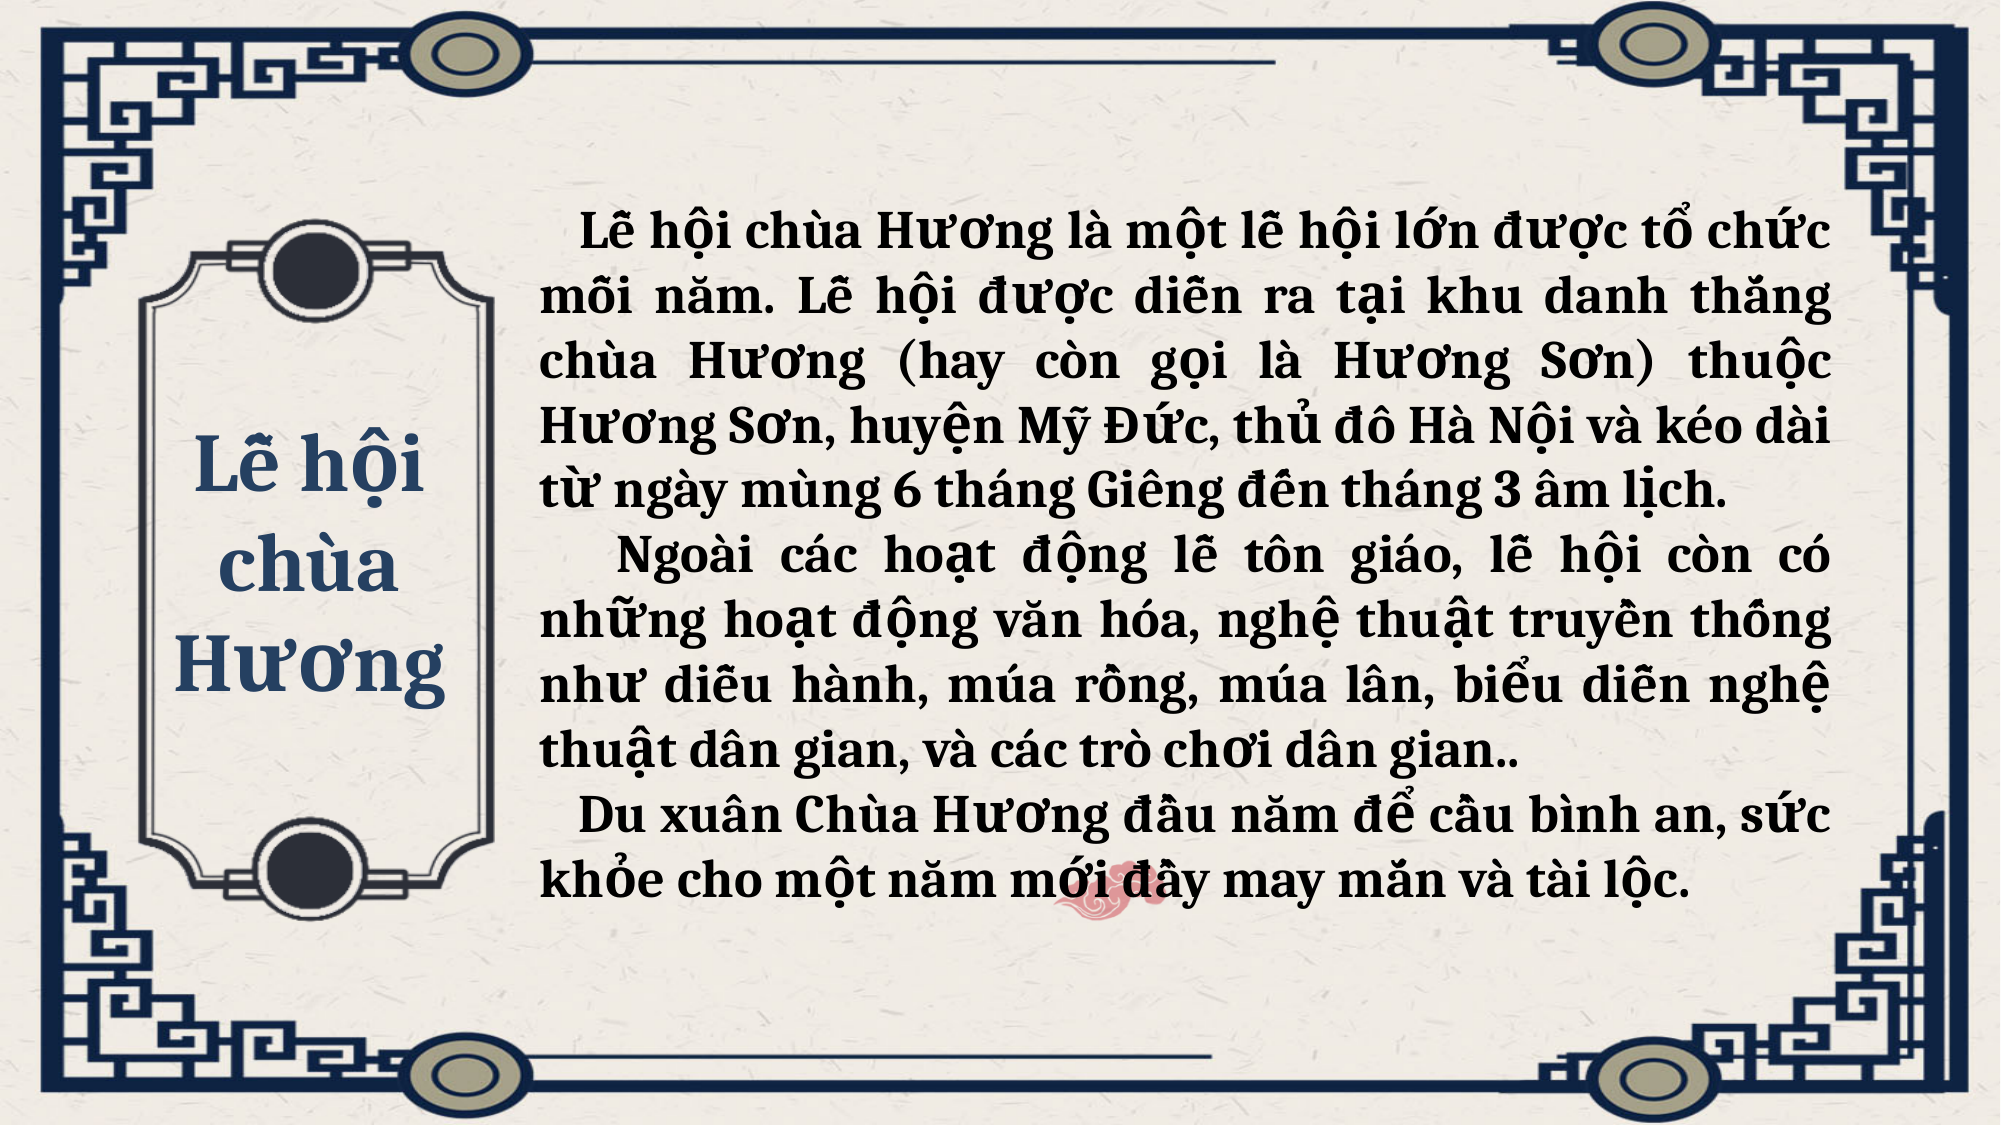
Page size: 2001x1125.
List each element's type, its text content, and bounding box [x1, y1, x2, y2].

picture [0, 0, 2001, 1125]
text_box Lễ hội chùa Hương là một lễ hội lớn được tổ chức mỗi năm. Lễ hội được diễn ra tại khu danh thắng chùa Hương (hay còn gọi là Hương Sơn) thuộc Hương Sơn, huyện Mỹ Đức, thủ đô Hà Nội và kéo dài từ ngày mùng 6 tháng Giêng đến tháng 3 âm lịch. Ngoài các hoạt động lễ tôn giáo, lễ hội còn có những hoạt động văn hóa, nghệ thuật truyền thống như diễu hành, múa rồng, múa lân, biểu diễn nghệ thuật dân gian, và các trò chơi dân gian.. Du xuân Chùa Hương đầu năm để cầu bình an, sức khỏe cho một năm mới đầy may mắn và tài lộc. [524, 186, 1847, 916]
